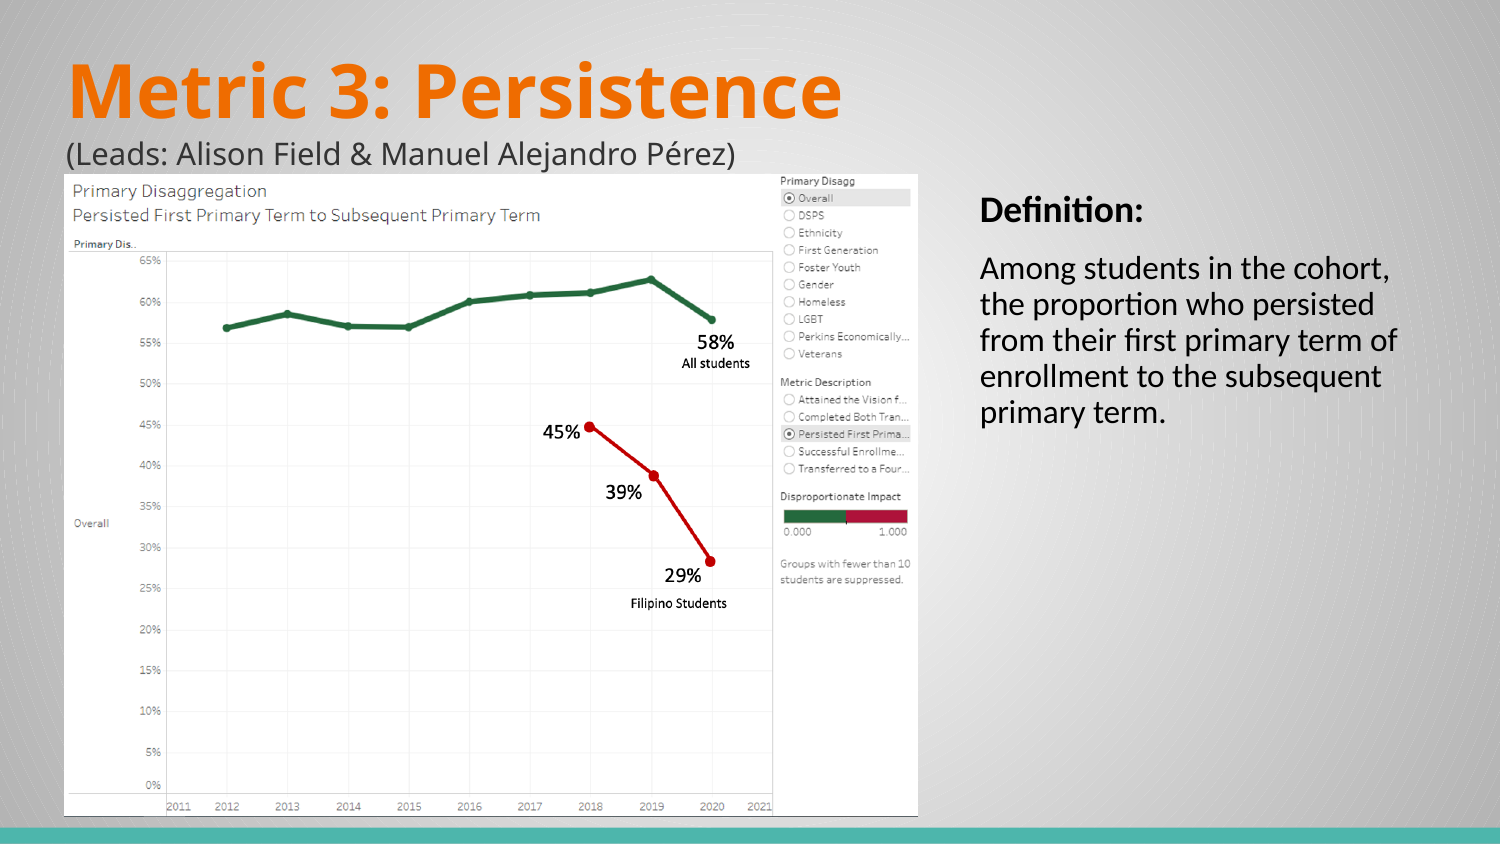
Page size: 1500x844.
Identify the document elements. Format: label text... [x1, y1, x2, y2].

title Metric 3: Persistence (Leads: Alison Field & Manuel Alejandro Pérez) [51, 29, 1449, 192]
text_box Definition: Among students in the cohort, the proportion who persisted from their first primary term of enrollment to the subsequent primary term. [964, 192, 1449, 446]
picture [63, 174, 918, 817]
